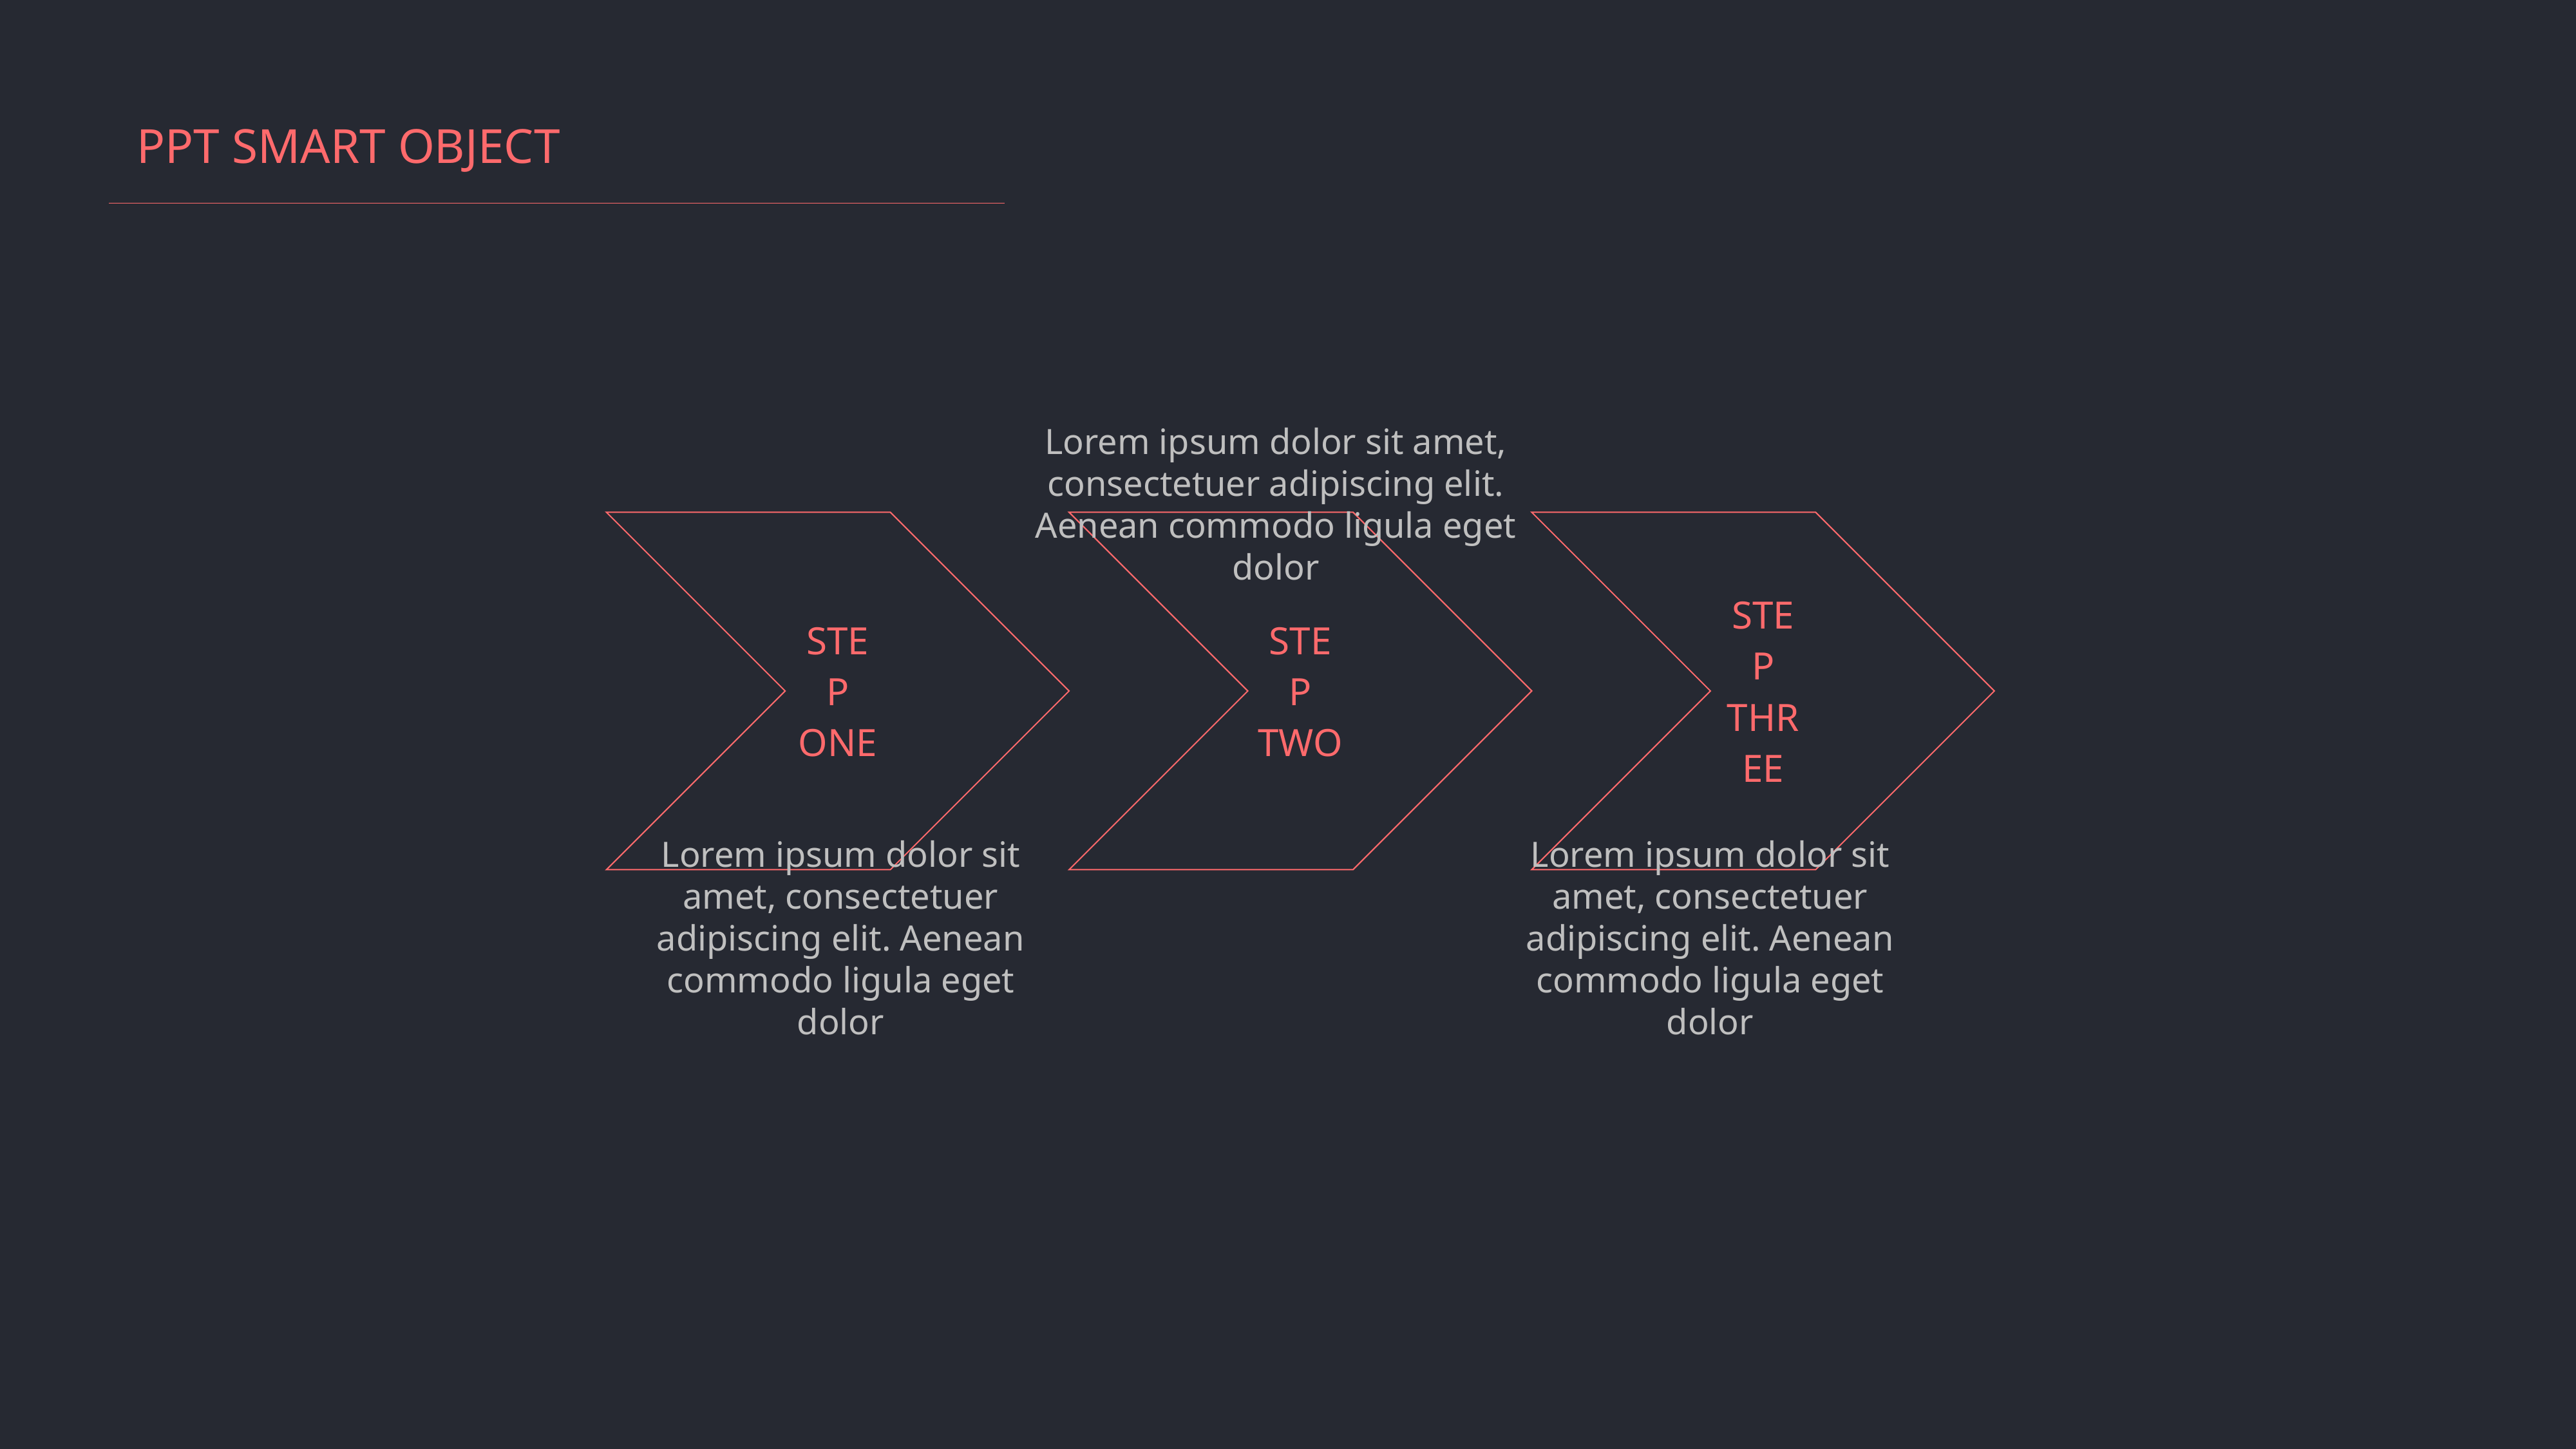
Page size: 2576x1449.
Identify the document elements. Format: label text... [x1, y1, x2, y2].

text_box Lorem ipsum dolor sit amet, consectetuer adipiscing elit. Aenean commodo ligula eget dolor [623, 870, 1059, 1046]
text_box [606, 512, 1994, 870]
text_box Lorem ipsum dolor sit amet, consectetuer adipiscing elit. Aenean commodo ligula eget dolor [1492, 870, 1928, 1046]
text_box PPT SMART OBJECT [127, 111, 978, 178]
text_box Lorem ipsum dolor sit amet, consectetuer adipiscing elit. Aenean commodo ligula eget dolor [1005, 414, 1548, 512]
